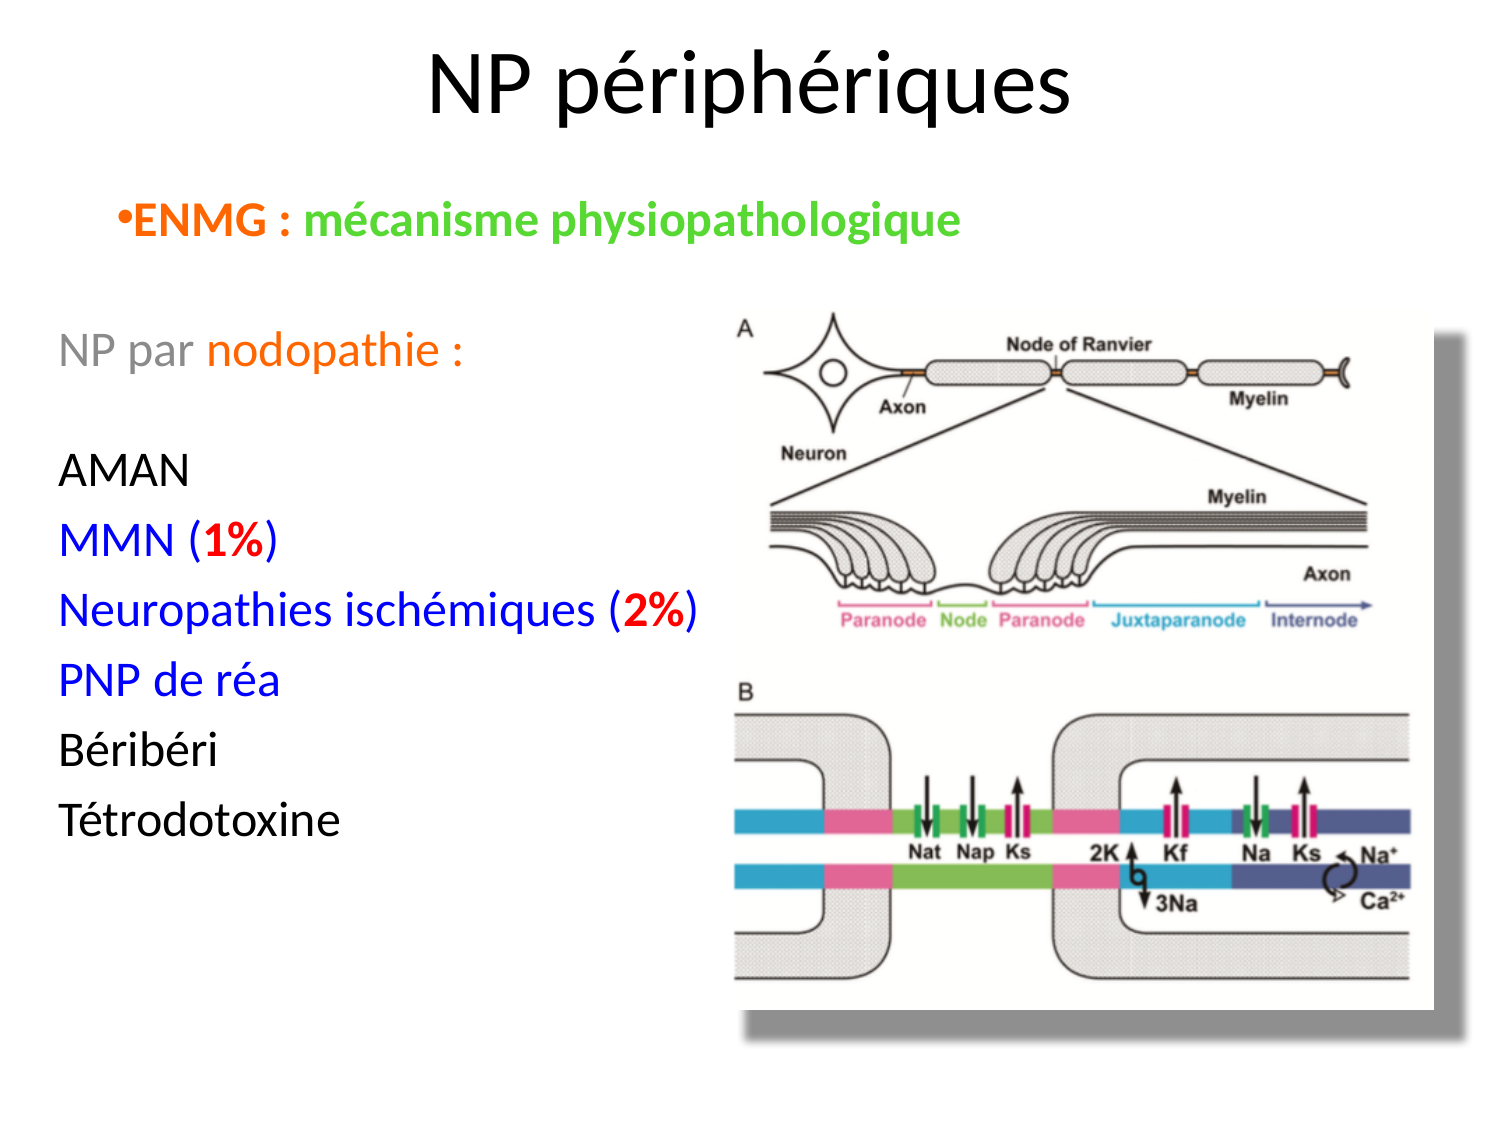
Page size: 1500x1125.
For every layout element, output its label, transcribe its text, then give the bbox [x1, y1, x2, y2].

subtitle ENMG : mécanisme physiopathologique NP par nodopathie : AMAN MMN (1%) Neuropathies ischémiques (2%) PNP de réa Béribéri Tétrodotoxine [43, 179, 1463, 1093]
picture [713, 301, 1434, 1010]
text_box NP périphériques [112, 0, 1388, 197]
